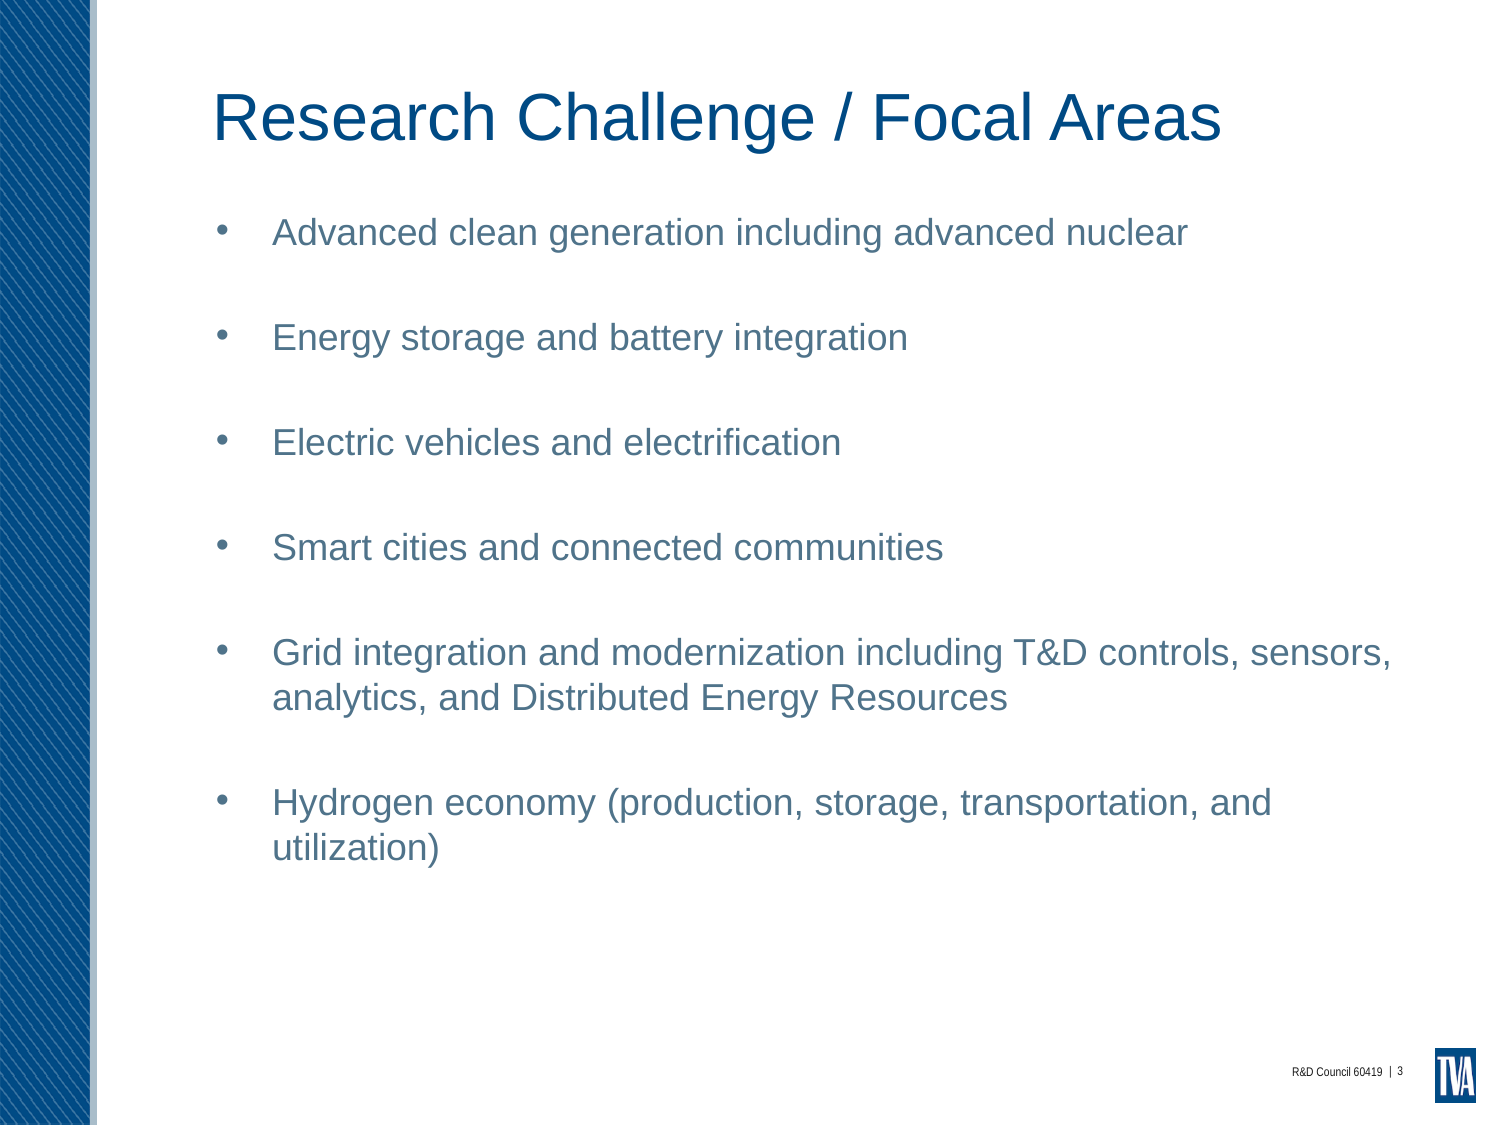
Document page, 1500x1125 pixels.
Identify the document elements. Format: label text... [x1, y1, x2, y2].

slide_number | 3 [1389, 1055, 1436, 1116]
title Research Challenge / Focal Areas [197, 75, 1425, 263]
footer R&D Council 60419 [907, 1056, 1383, 1117]
list Advanced clean generation including advanced nuclear Energy storage and battery integration Electric vehicles and electrification Smart cities and connected communities Grid integration and modernization including T&D controls, sensors, analytics, and Distributed Energy Resources Hydrogen economy (production, storage, transportation, and utilization) [200, 200, 1419, 918]
picture [1435, 1048, 1476, 1103]
picture [0, 0, 97, 1125]
